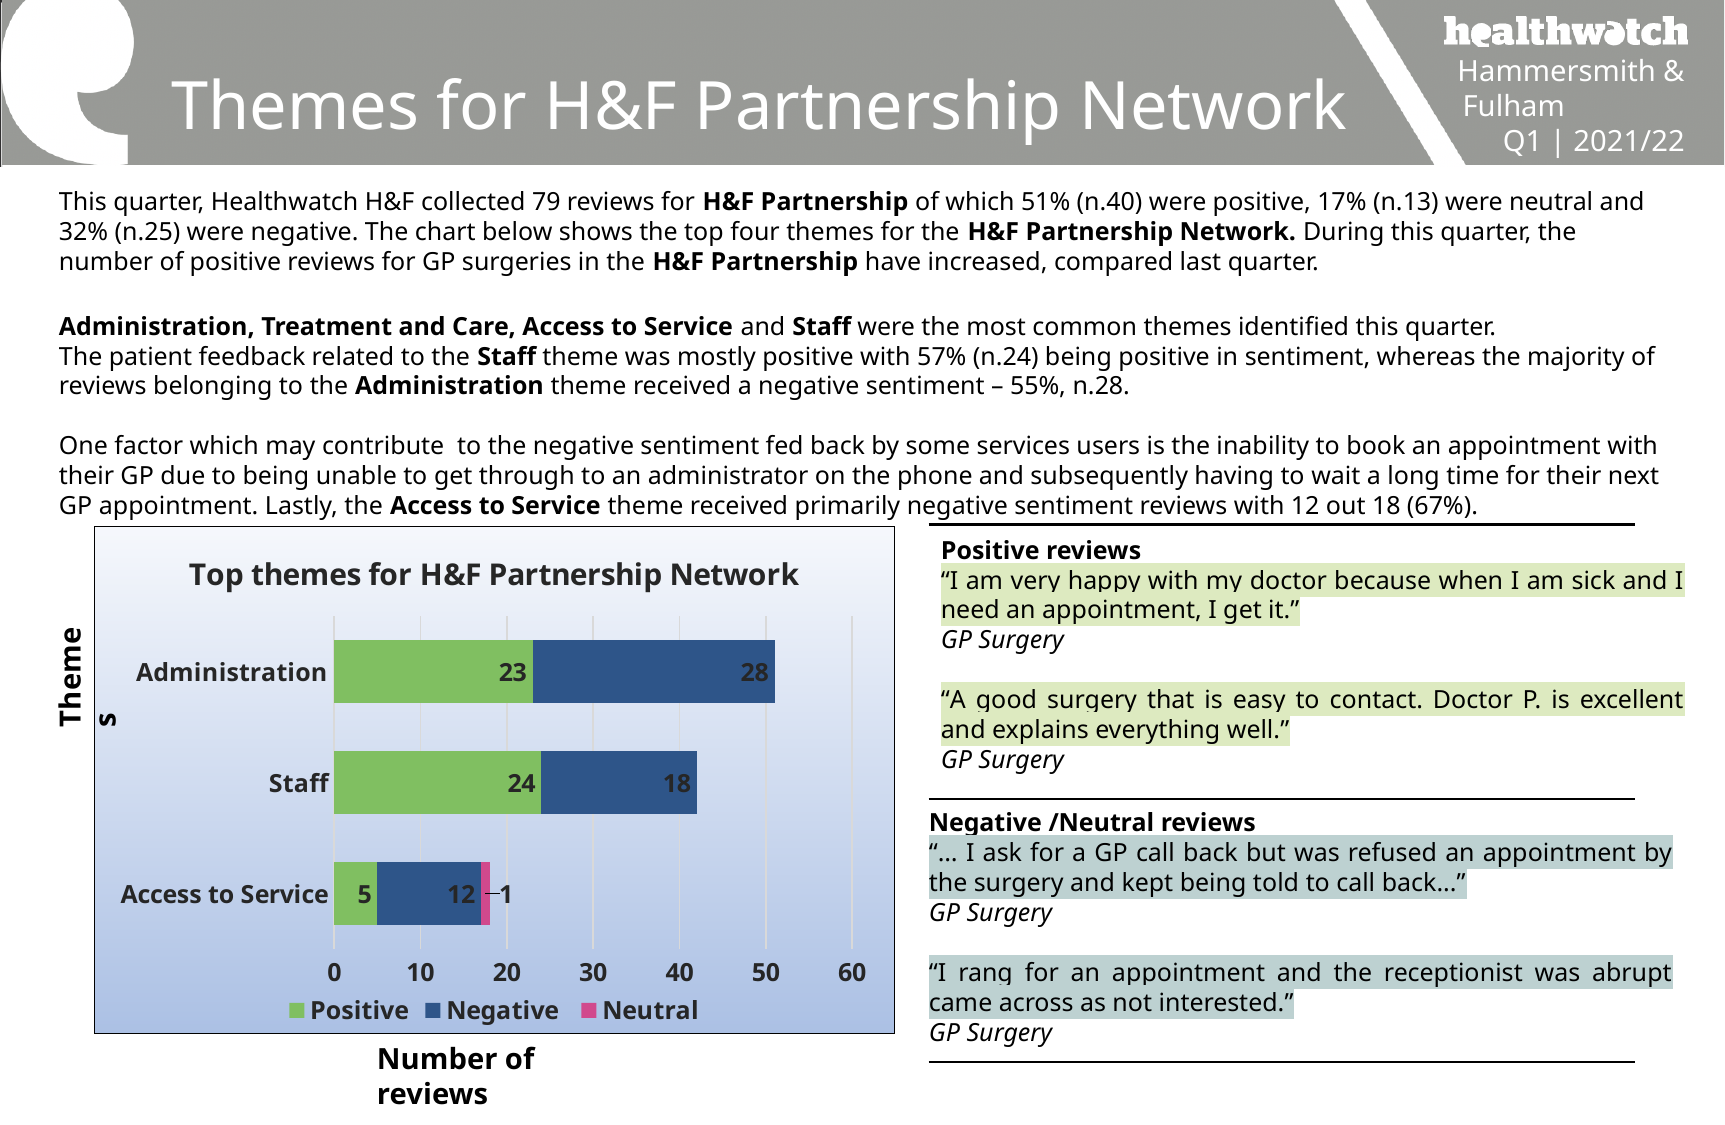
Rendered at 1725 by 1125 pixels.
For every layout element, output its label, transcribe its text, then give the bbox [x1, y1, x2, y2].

chart [94, 526, 895, 1034]
text_box Number of reviews [361, 1042, 654, 1119]
picture [0, 0, 1725, 167]
text_box This quarter, Healthwatch H&F collected 79 reviews for H&F Partnership of which 51% (n.40) were positive, 17% (n.13) were neutral and 32% (n.25) were negative. The chart below shows the top four themes for the H&F Partnership Network. During this quarter, the number of positive reviews for GP surgeries in the H&F Partnership have increased, compared last quarter. Administration, Treatment and Care, Access to Service and Staff were the most common themes identified this quarter. The patient feedback related to the Staff theme was mostly positive with 57% (n.24) being positive in sentiment, whereas the majority of reviews belonging to the Administration theme received a negative sentiment – 55%, n.28. One factor which may contribute to the negative sentiment fed back by some services users is the inability to book an appointment with their GP due to being unable to get through to an administrator on the phone and subsequently having to wait a long time for their next GP appointment. Lastly, the Access to Service theme received primarily negative sentiment reviews with 12 out 18 (67%). [43, 178, 1688, 559]
text_box Negative /Neutral reviews “… I ask for a GP call back but was refused an appointment by the surgery and kept being told to call back...” GP Surgery “I rang for an appointment and the receptionist was abrupt came across as not interested.” GP Surgery [913, 799, 1688, 1084]
text_box Themes [43, 598, 89, 743]
text_box Positive reviews “I am very happy with my doctor because when I am sick and I need an appointment, I get it.” GP Surgery “A good surgery that is easy to contact. Doctor P. is excellent and explains everything well.” GP Surgery [925, 526, 1700, 782]
